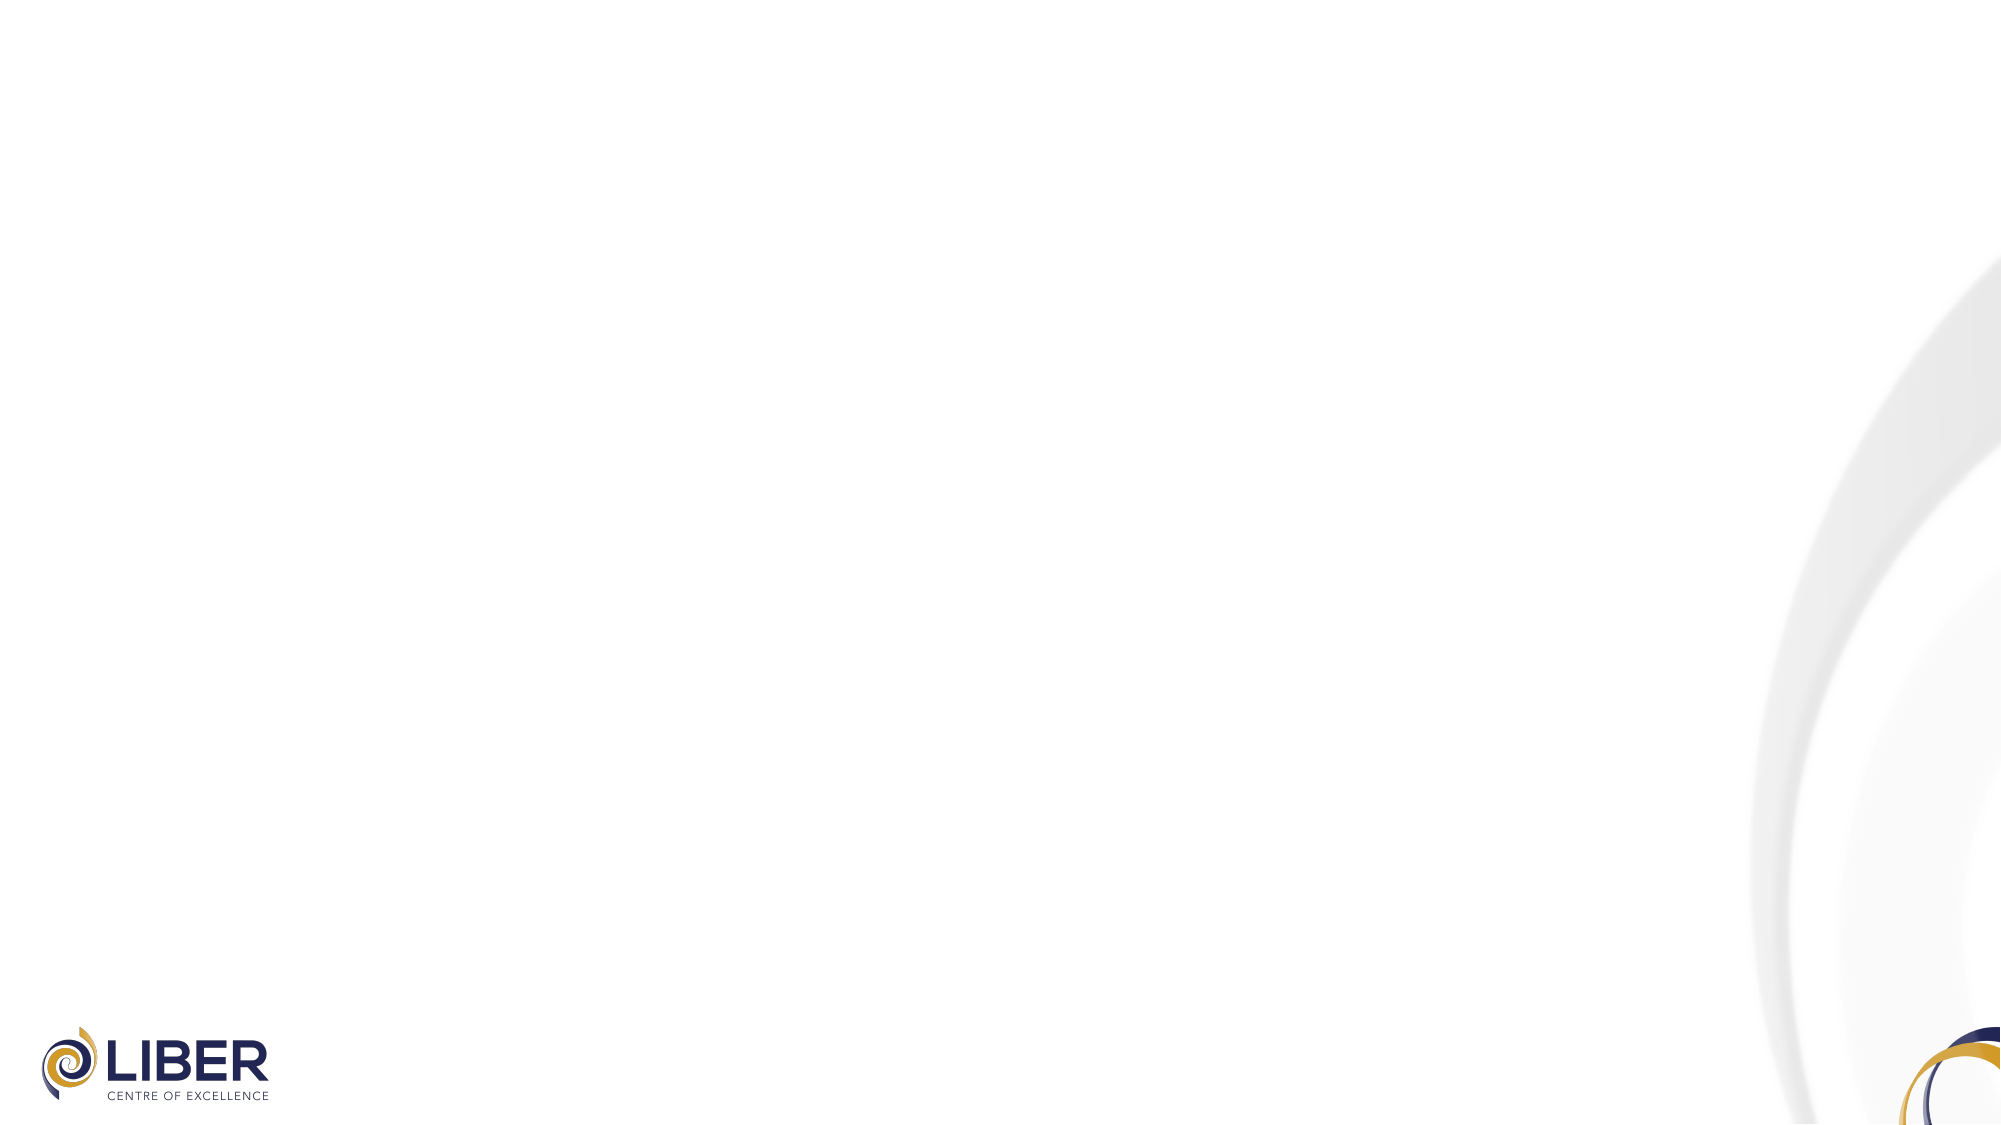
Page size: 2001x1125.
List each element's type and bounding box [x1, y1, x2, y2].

picture [27, 1014, 283, 1113]
picture [1895, 1024, 2000, 1125]
